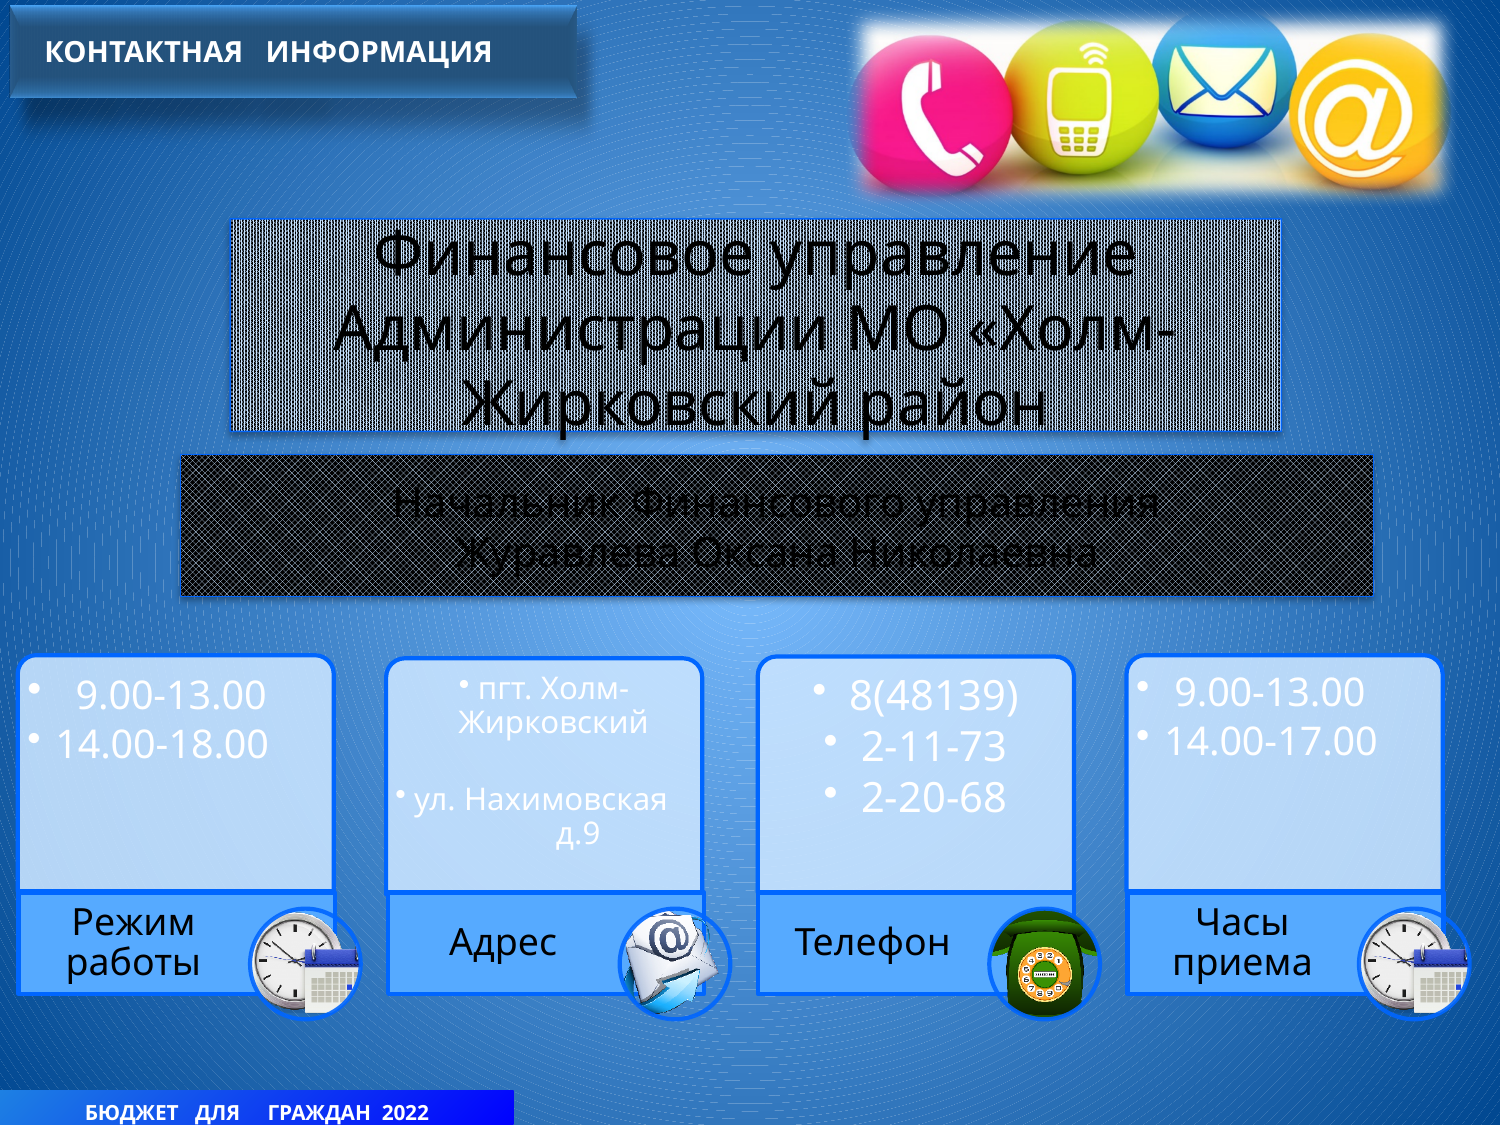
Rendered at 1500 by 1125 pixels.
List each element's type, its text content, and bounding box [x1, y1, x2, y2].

table_cell [555, 442, 569, 448]
picture [844, 4, 1459, 208]
table_cell [859, 440, 873, 444]
text_box БЮДЖЕТ ДЛЯ ГРАЖДАН 2022 [0, 1090, 514, 1125]
text_box Финансовое управление Администрации МО «Холм-Жирковский район [229, 218, 1282, 432]
text_box [3, 0, 606, 182]
text_box [17, 574, 1471, 1102]
text_box КОНТАКТНАЯ ИНФОРМАЦИЯ [7, 25, 563, 76]
text_box Начальник Финансового управления Журавлева Оксана Николаевна [180, 454, 1374, 572]
